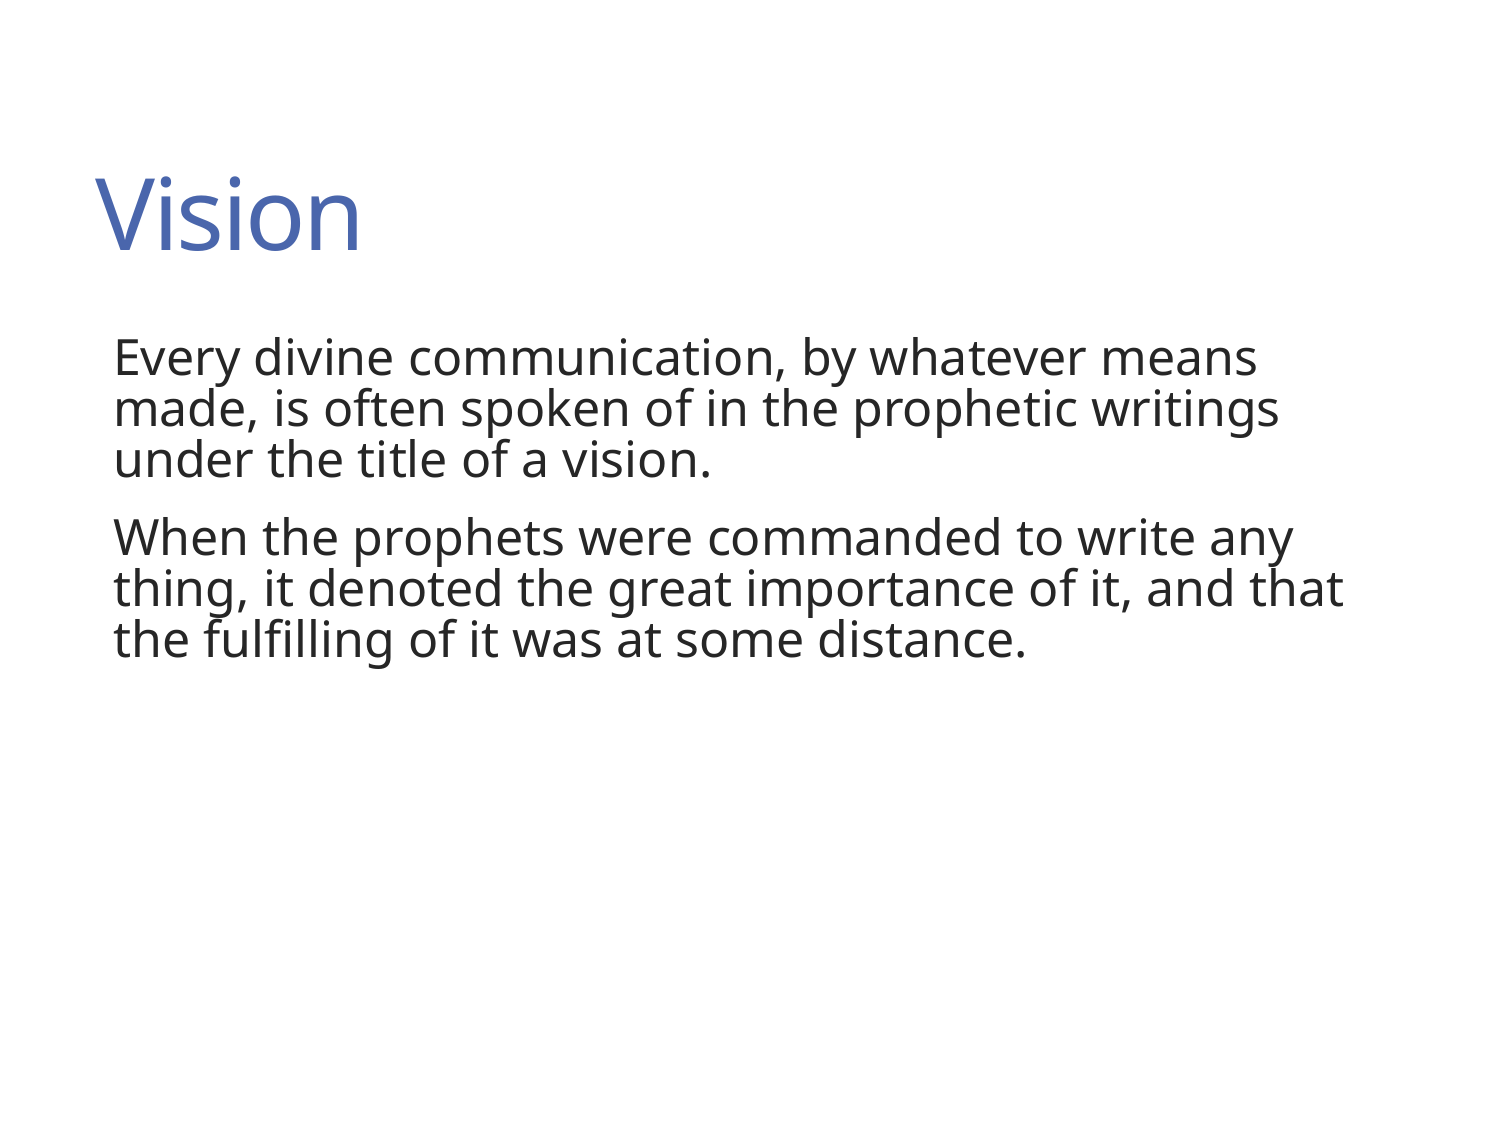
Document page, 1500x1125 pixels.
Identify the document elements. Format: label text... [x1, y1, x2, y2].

title Vision [80, 81, 1407, 354]
list Every divine communication, by whatever means made, is often spoken of in the prophetic writings under the title of a vision. When the prophets were commanded to write any thing, it denoted the great importance of it, and that the fulfilling of it was at some distance. [83, 326, 1407, 945]
